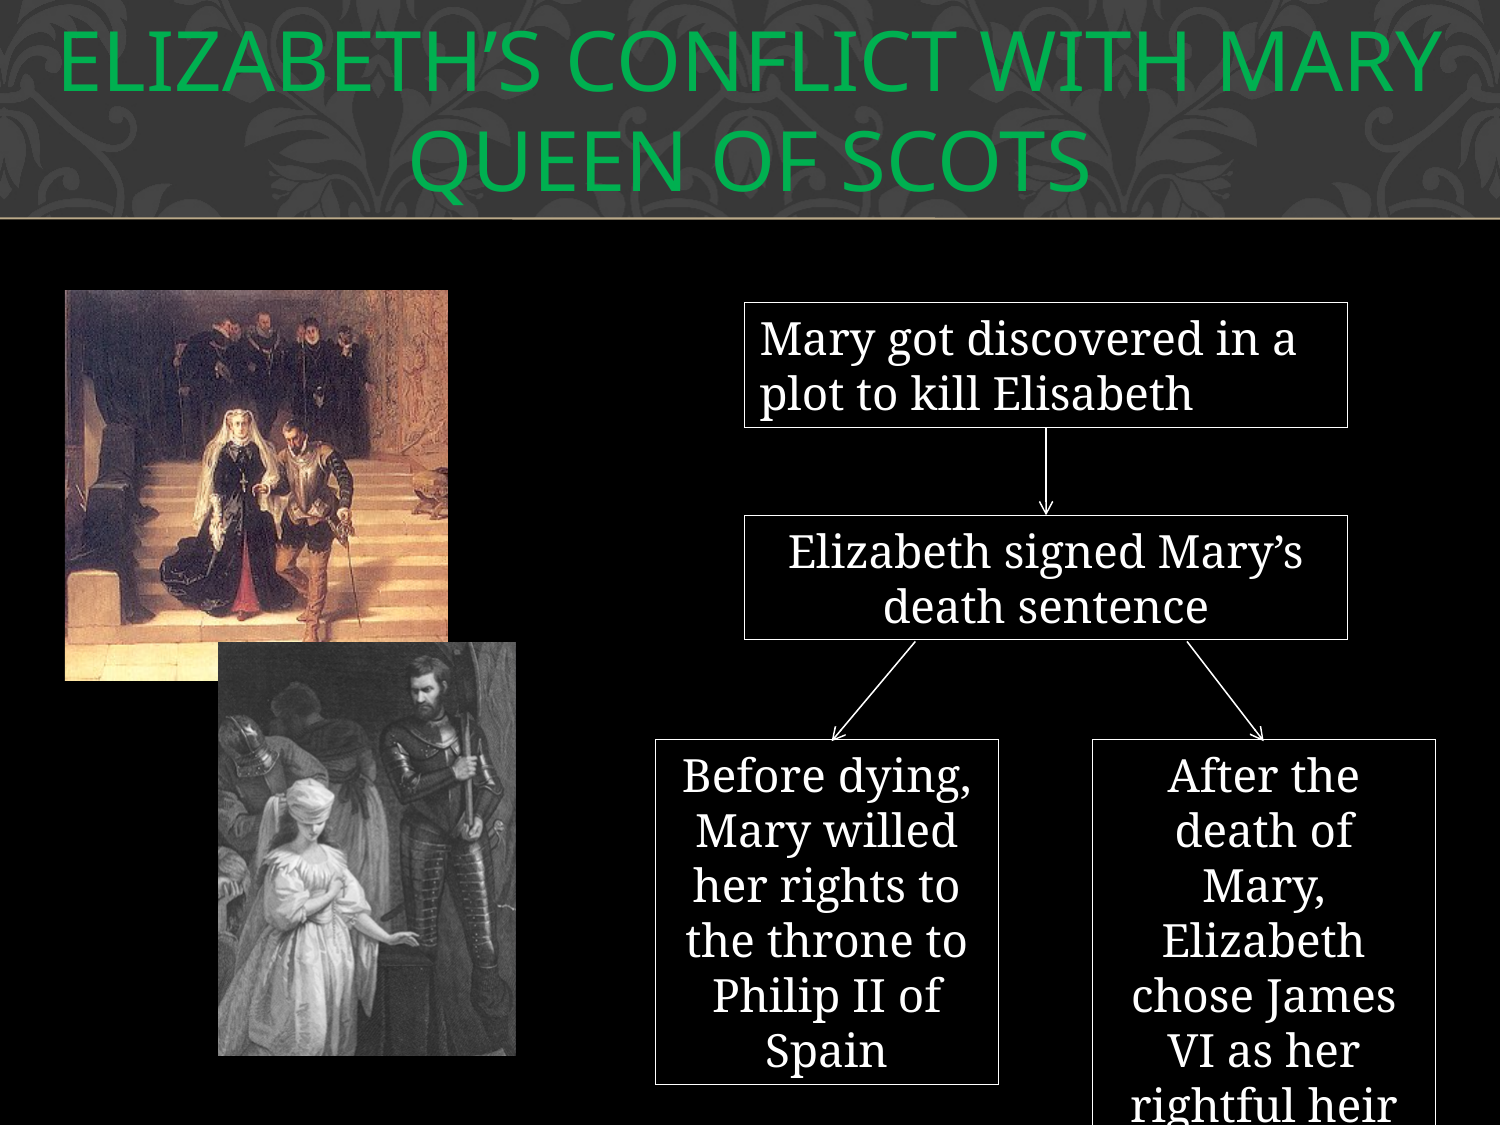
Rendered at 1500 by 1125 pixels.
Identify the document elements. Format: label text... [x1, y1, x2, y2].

text_box After the death of Mary, Elizabeth chose James VI as her rightful heir [1092, 739, 1436, 1125]
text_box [831, 641, 916, 742]
text_box ELIZABETH’S CONFLICT WITH MARY QUEEN OF SCOTS [0, 0, 1500, 216]
text_box Elizabeth signed Mary’s death sentence [744, 515, 1348, 640]
text_box Before dying, Mary willed her rights to the throne to Philip II of Spain [655, 739, 999, 1085]
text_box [1186, 641, 1264, 742]
picture [64, 290, 516, 1057]
text_box Mary got discovered in a plot to kill Elisabeth [744, 302, 1348, 428]
